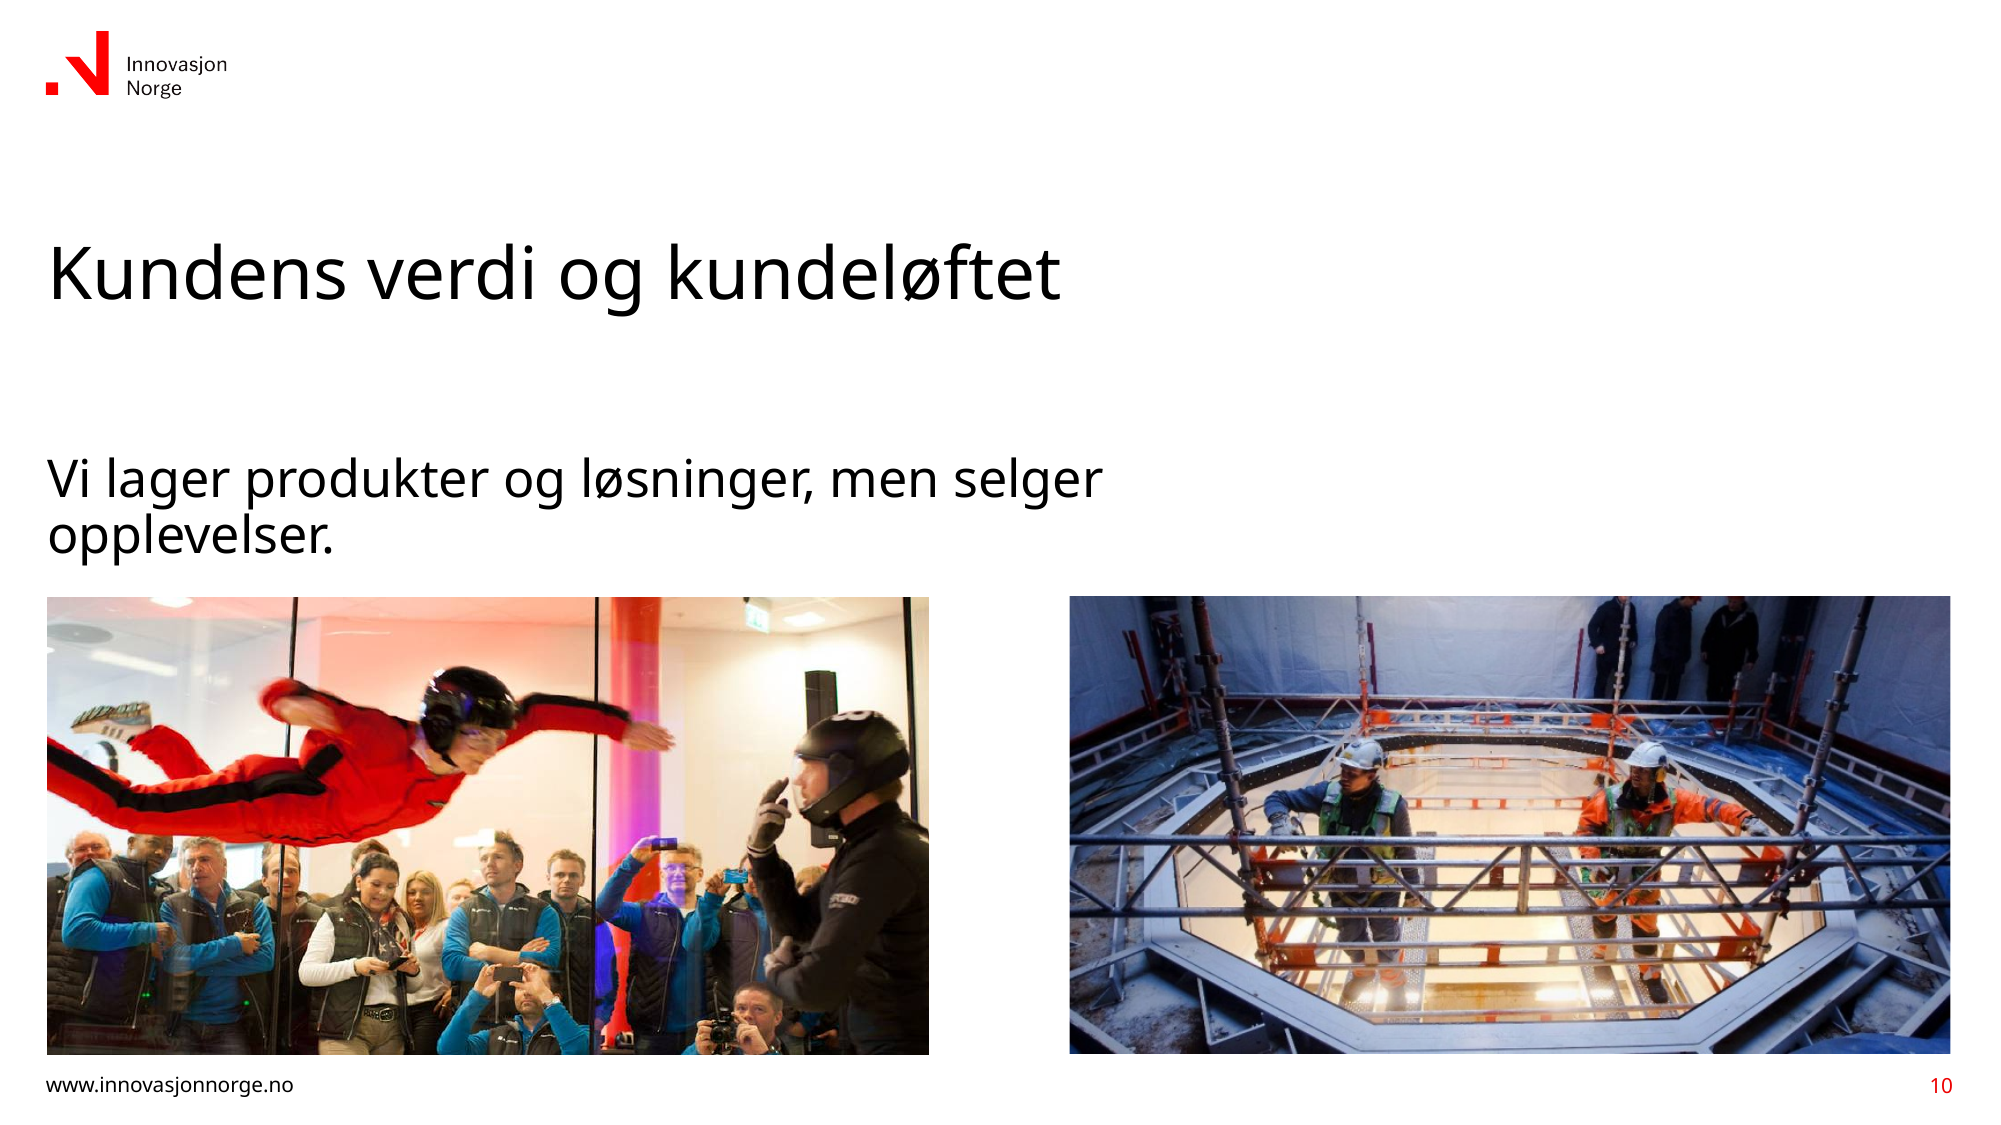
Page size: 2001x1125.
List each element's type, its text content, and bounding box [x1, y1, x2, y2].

title Kundens verdi og kundeløftet [47, 236, 1529, 383]
picture [47, 597, 929, 1055]
picture [33, 18, 239, 108]
slide_number 10 [1791, 1072, 1954, 1109]
list Vi lager produkter og løsninger, men selger opplevelser. [47, 452, 1321, 598]
picture [1069, 596, 1951, 1054]
